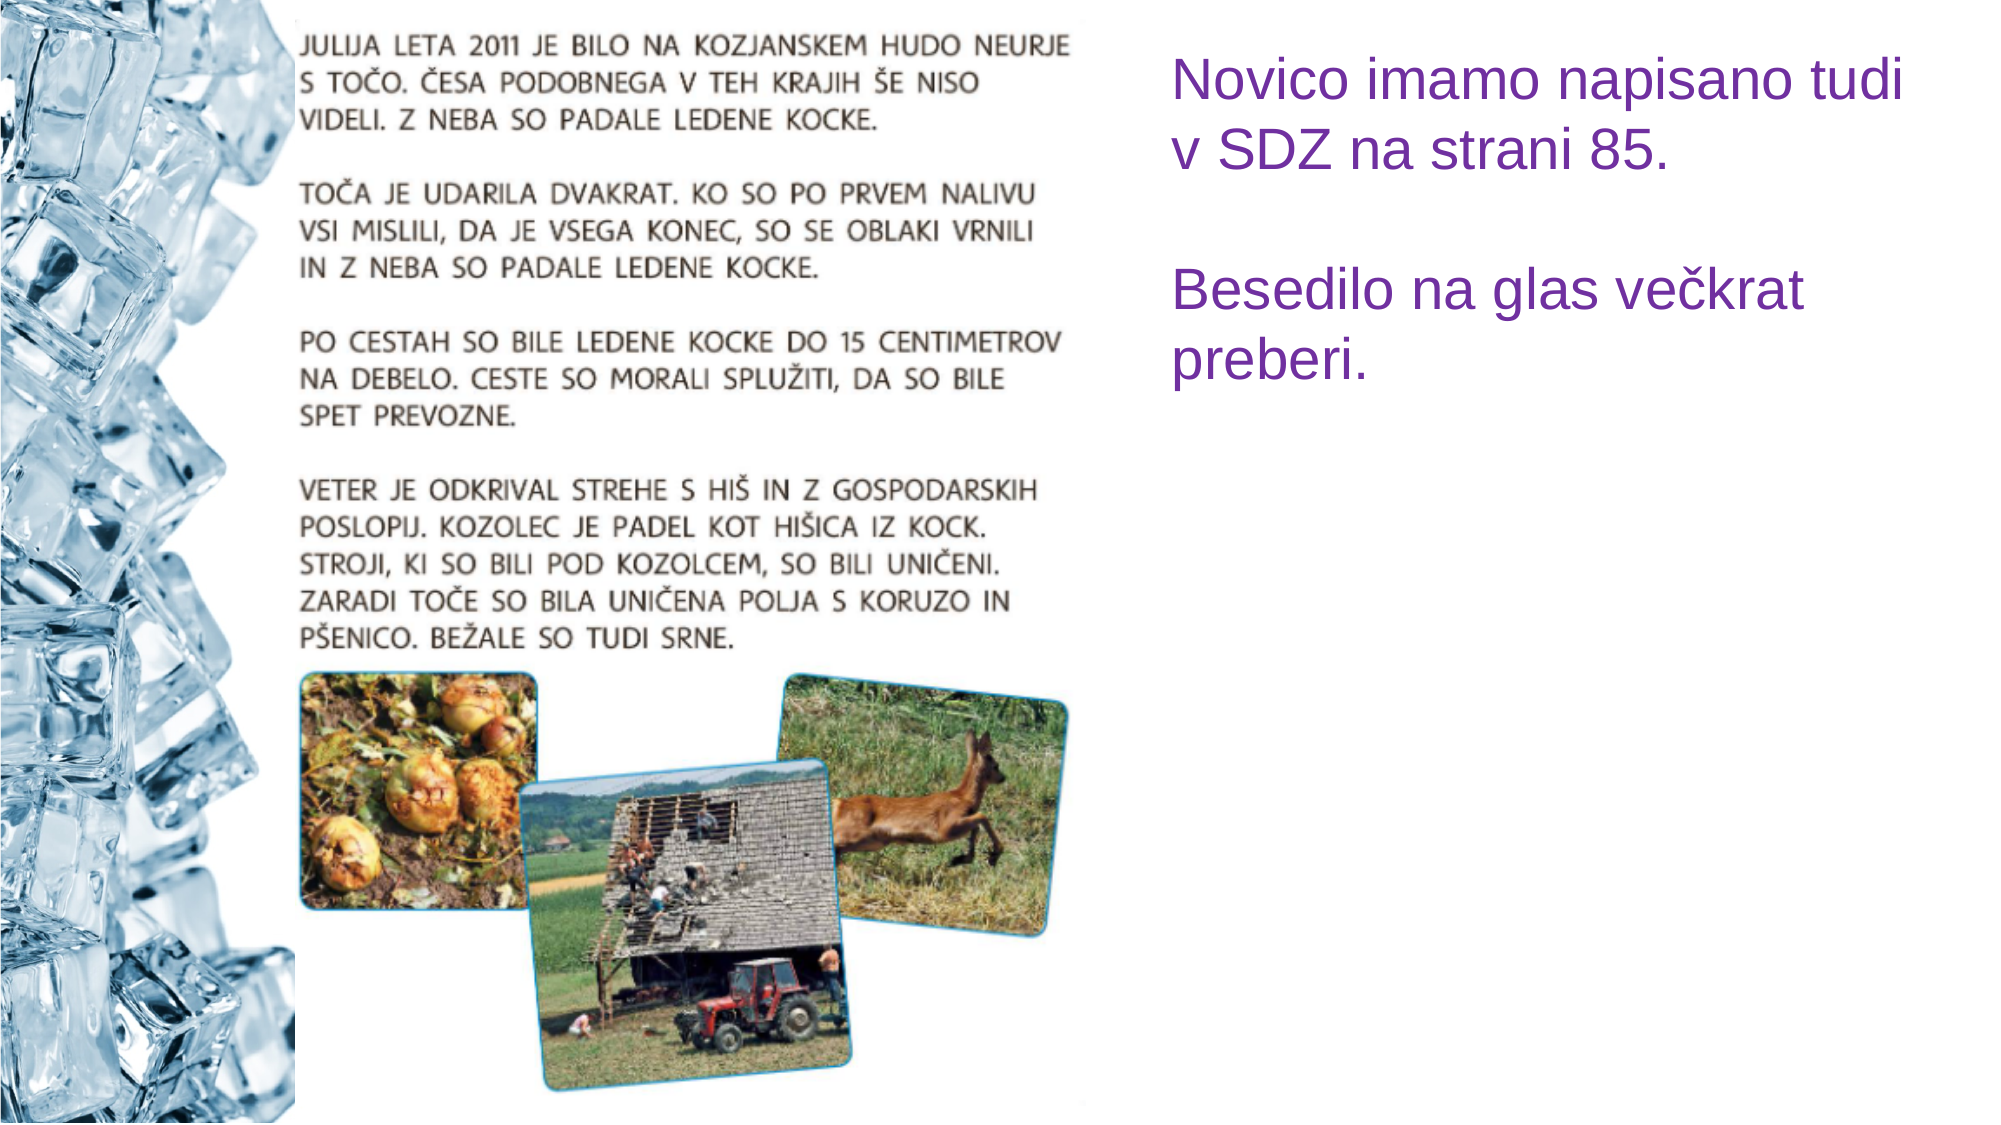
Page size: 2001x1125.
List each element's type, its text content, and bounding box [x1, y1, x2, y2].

text_box Novico imamo napisano tudi v SDZ na strani 85. Besedilo na glas večkrat preberi. [1127, 34, 1963, 609]
picture [0, 0, 1086, 1122]
